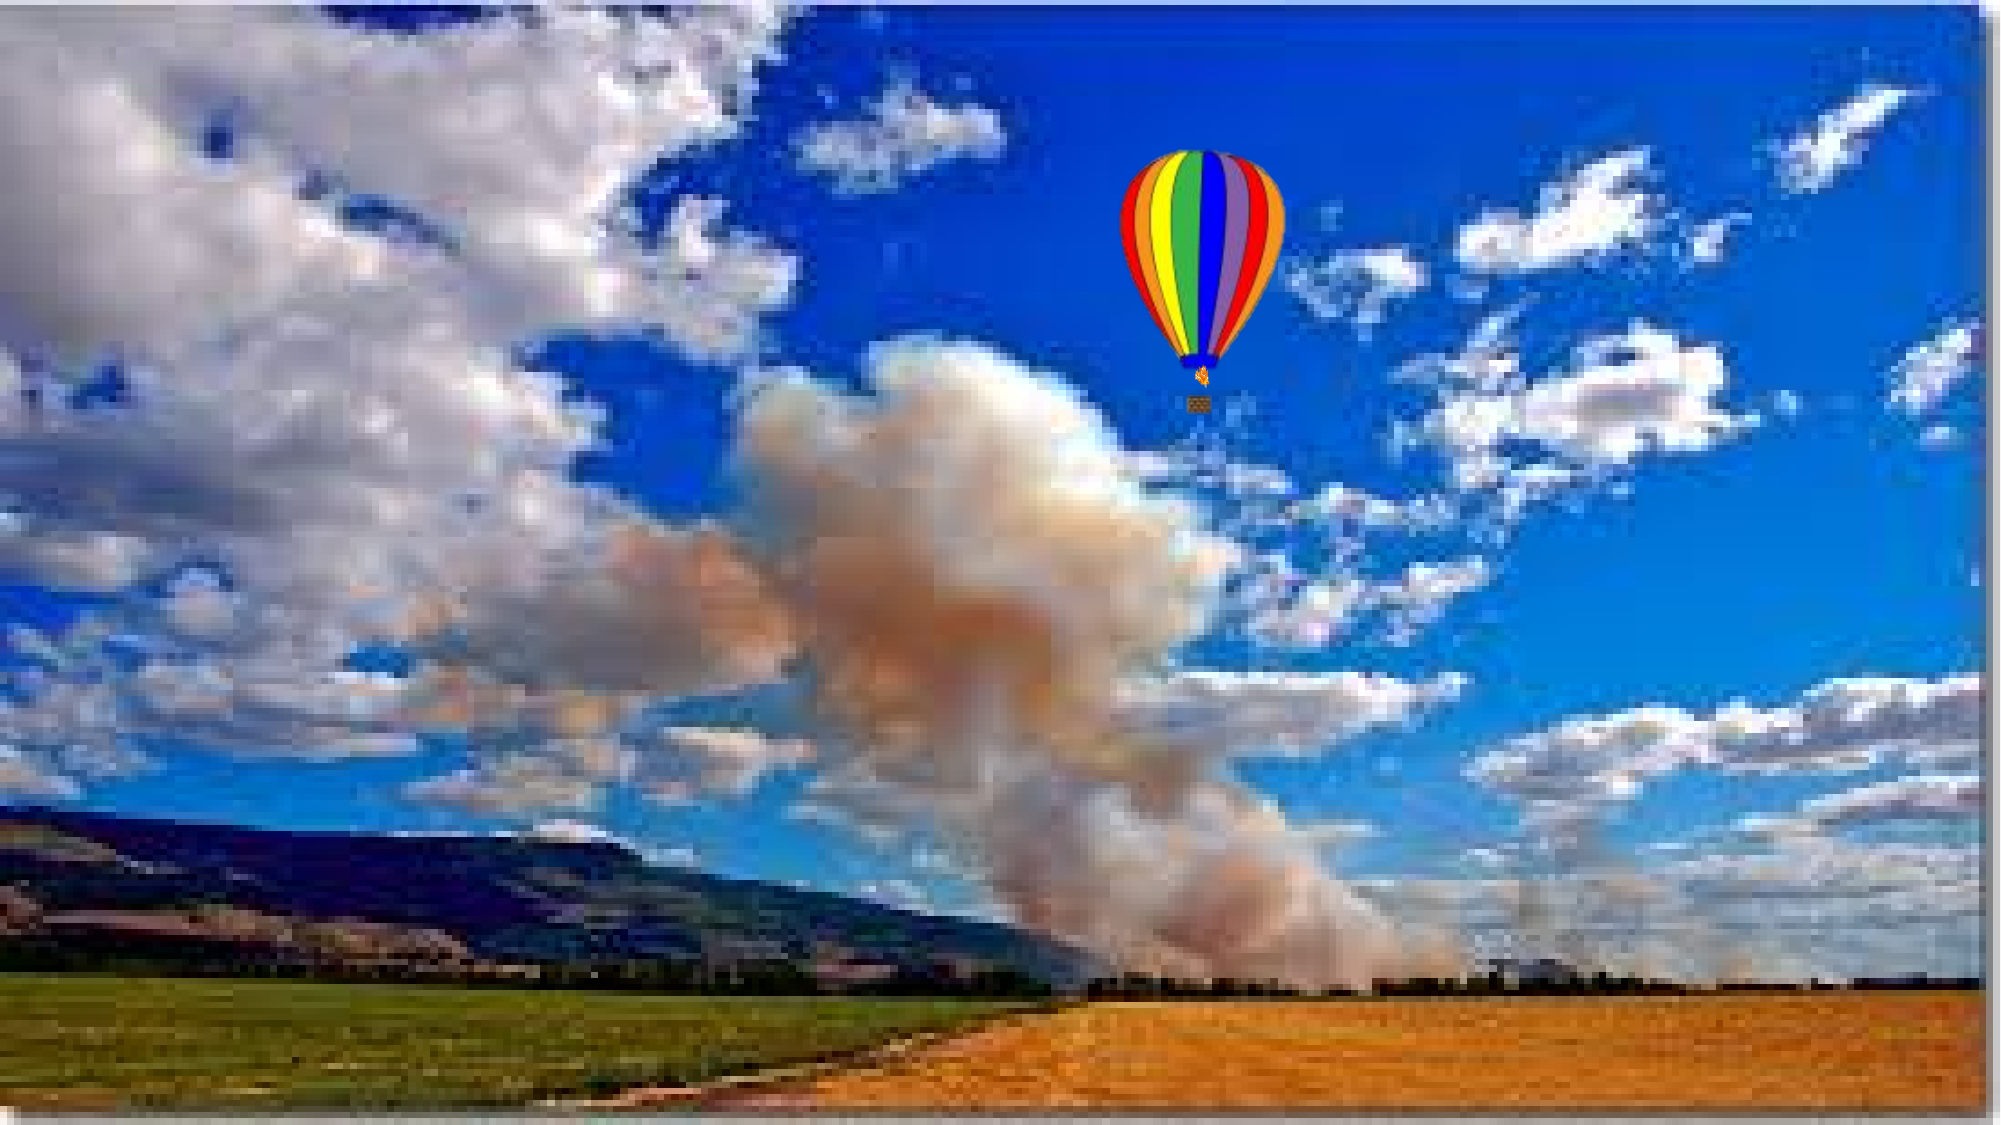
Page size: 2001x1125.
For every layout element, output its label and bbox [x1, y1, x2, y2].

picture [0, 0, 2001, 1125]
text_box [1088, 143, 1316, 460]
